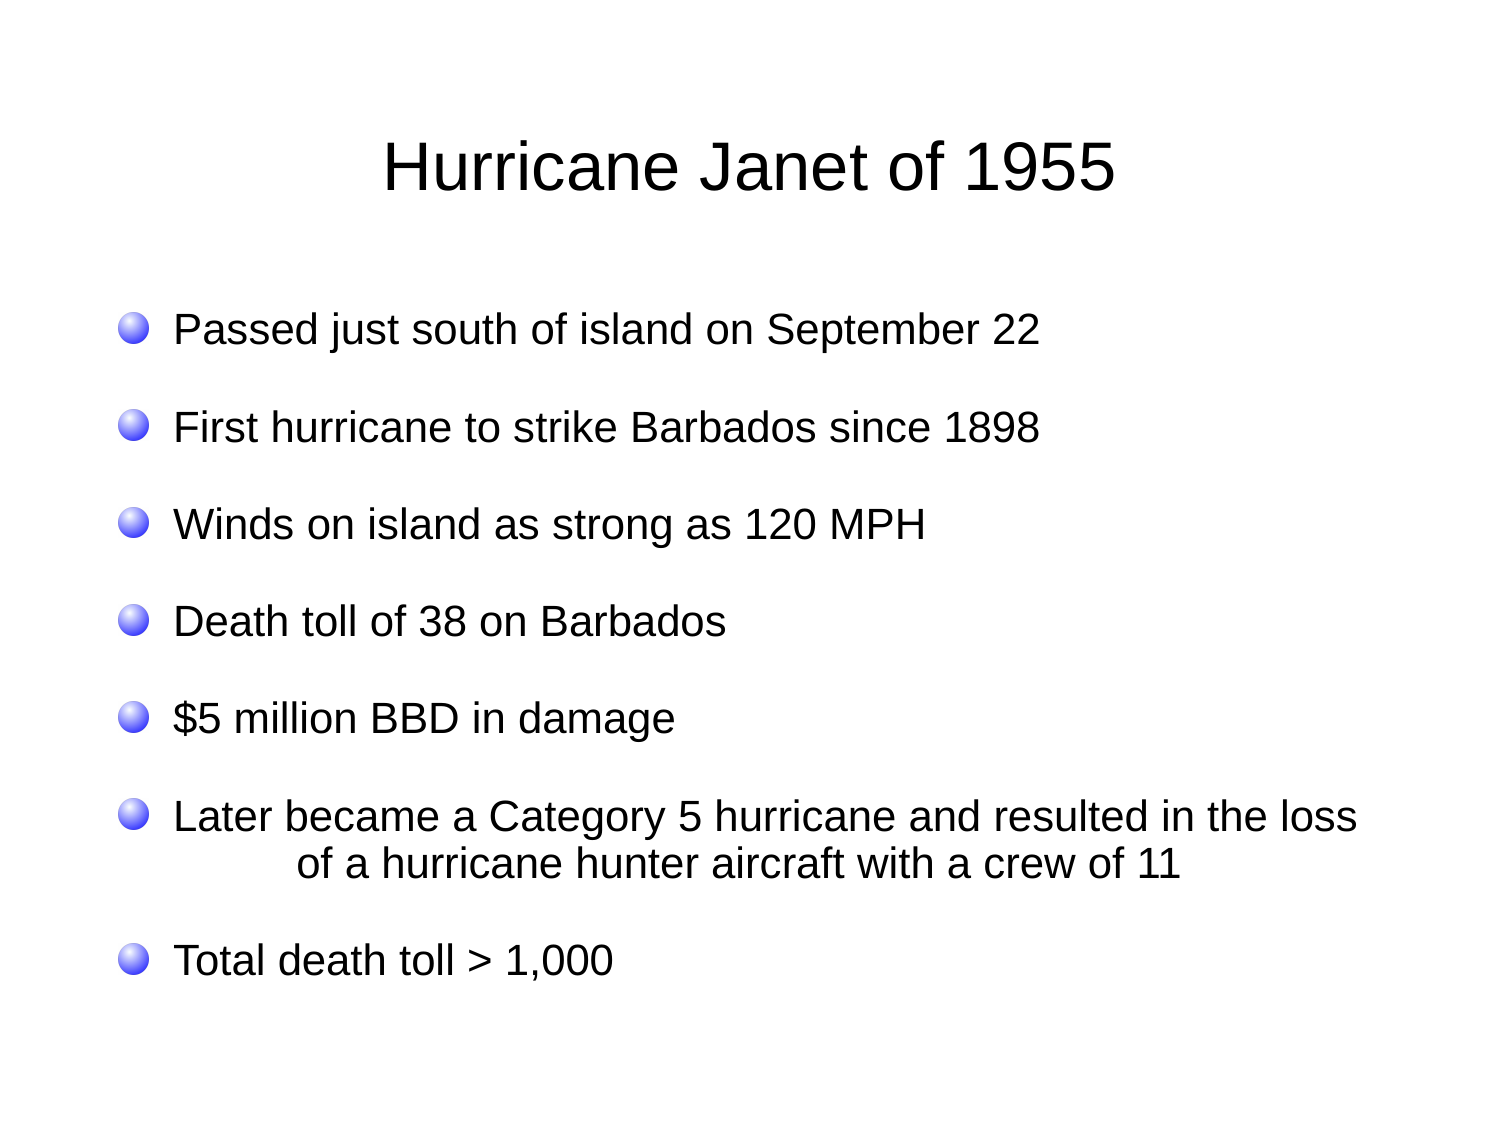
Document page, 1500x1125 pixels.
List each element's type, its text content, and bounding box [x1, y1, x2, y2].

picture [118, 409, 149, 441]
picture [118, 312, 149, 344]
picture [118, 507, 149, 538]
title Hurricane Janet of 1955 [103, 59, 1397, 278]
list Passed just south of island on September 22 First hurricane to strike Barbados since 1898 Winds on island as strong as 120 MPH Death toll of 38 on Barbados $5 million BBD in damage Later became a Category 5 hurricane and resulted in the loss of a hurricane hunter aircraft with a crew of 11 Total death toll > 1,000 [103, 299, 1397, 1014]
picture [118, 798, 149, 830]
picture [118, 604, 149, 636]
picture [118, 701, 149, 733]
picture [118, 943, 149, 975]
